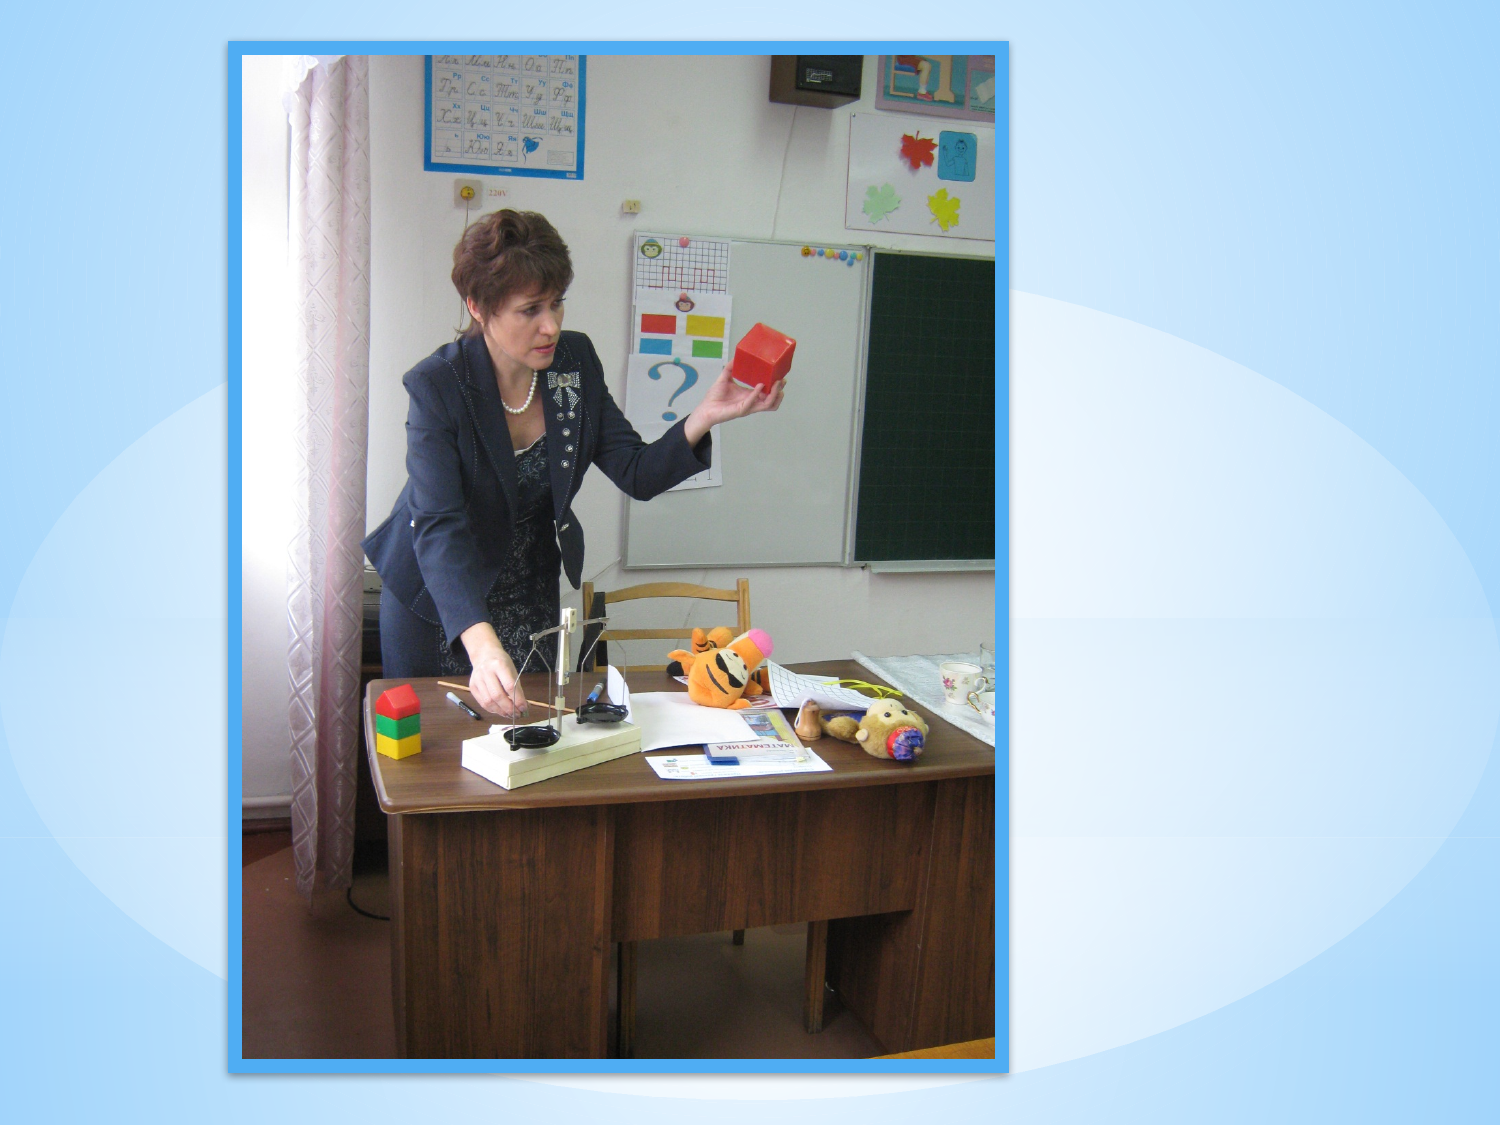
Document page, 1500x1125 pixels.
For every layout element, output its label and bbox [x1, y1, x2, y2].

picture [241, 54, 995, 1059]
